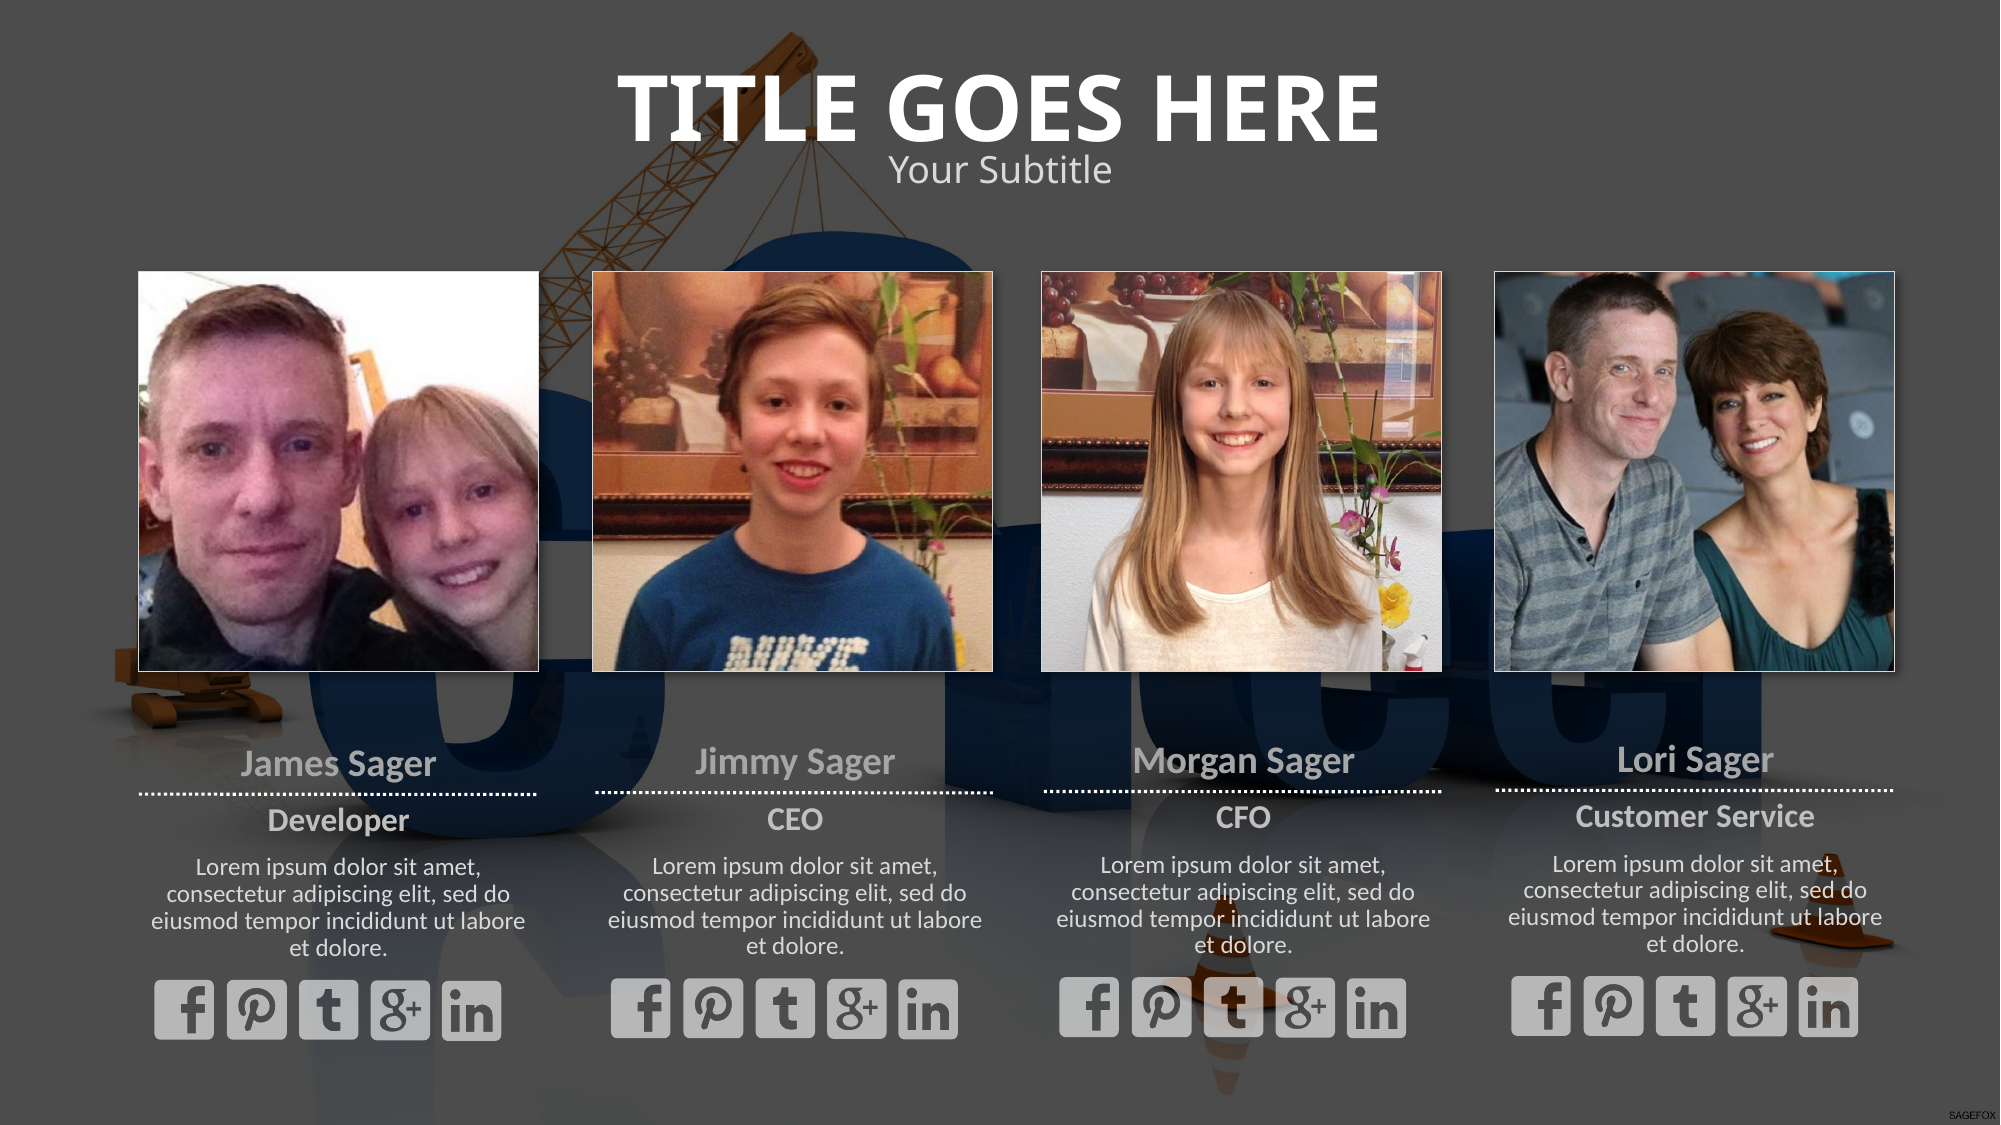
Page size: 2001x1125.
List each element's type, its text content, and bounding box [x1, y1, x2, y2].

text_box CEO [620, 798, 971, 841]
text_box [591, 270, 993, 672]
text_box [610, 978, 958, 1040]
text_box Lorem ipsum dolor sit amet, consectetur adipiscing elit, sed do eiusmod tempor incididunt ut labore et dolore. [138, 854, 539, 968]
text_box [154, 979, 502, 1041]
picture [0, 0, 2001, 1125]
text_box Lori Sager [1520, 738, 1871, 781]
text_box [548, 42, 1452, 199]
text_box James Sager [163, 742, 514, 785]
text_box Lorem ipsum dolor sit amet, consectetur adipiscing elit, sed do eiusmod tempor incididunt ut labore et dolore. [595, 852, 996, 966]
text_box Developer [163, 799, 514, 842]
text_box Customer Service [1520, 796, 1871, 839]
text_box Lorem ipsum dolor sit amet, consectetur adipiscing elit, sed do eiusmod tempor incididunt ut labore et dolore. [1043, 851, 1444, 965]
text_box Jimmy Sager [620, 740, 971, 784]
text_box [1040, 270, 1442, 672]
text_box Lorem ipsum dolor sit amet, consectetur adipiscing elit, sed do eiusmod tempor incididunt ut labore et dolore. [1495, 850, 1896, 964]
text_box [1059, 977, 1407, 1039]
text_box [138, 270, 540, 672]
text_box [1511, 976, 1859, 1038]
text_box [1494, 271, 1896, 673]
text_box Morgan Sager [1068, 739, 1419, 782]
text_box CFO [1068, 797, 1419, 840]
